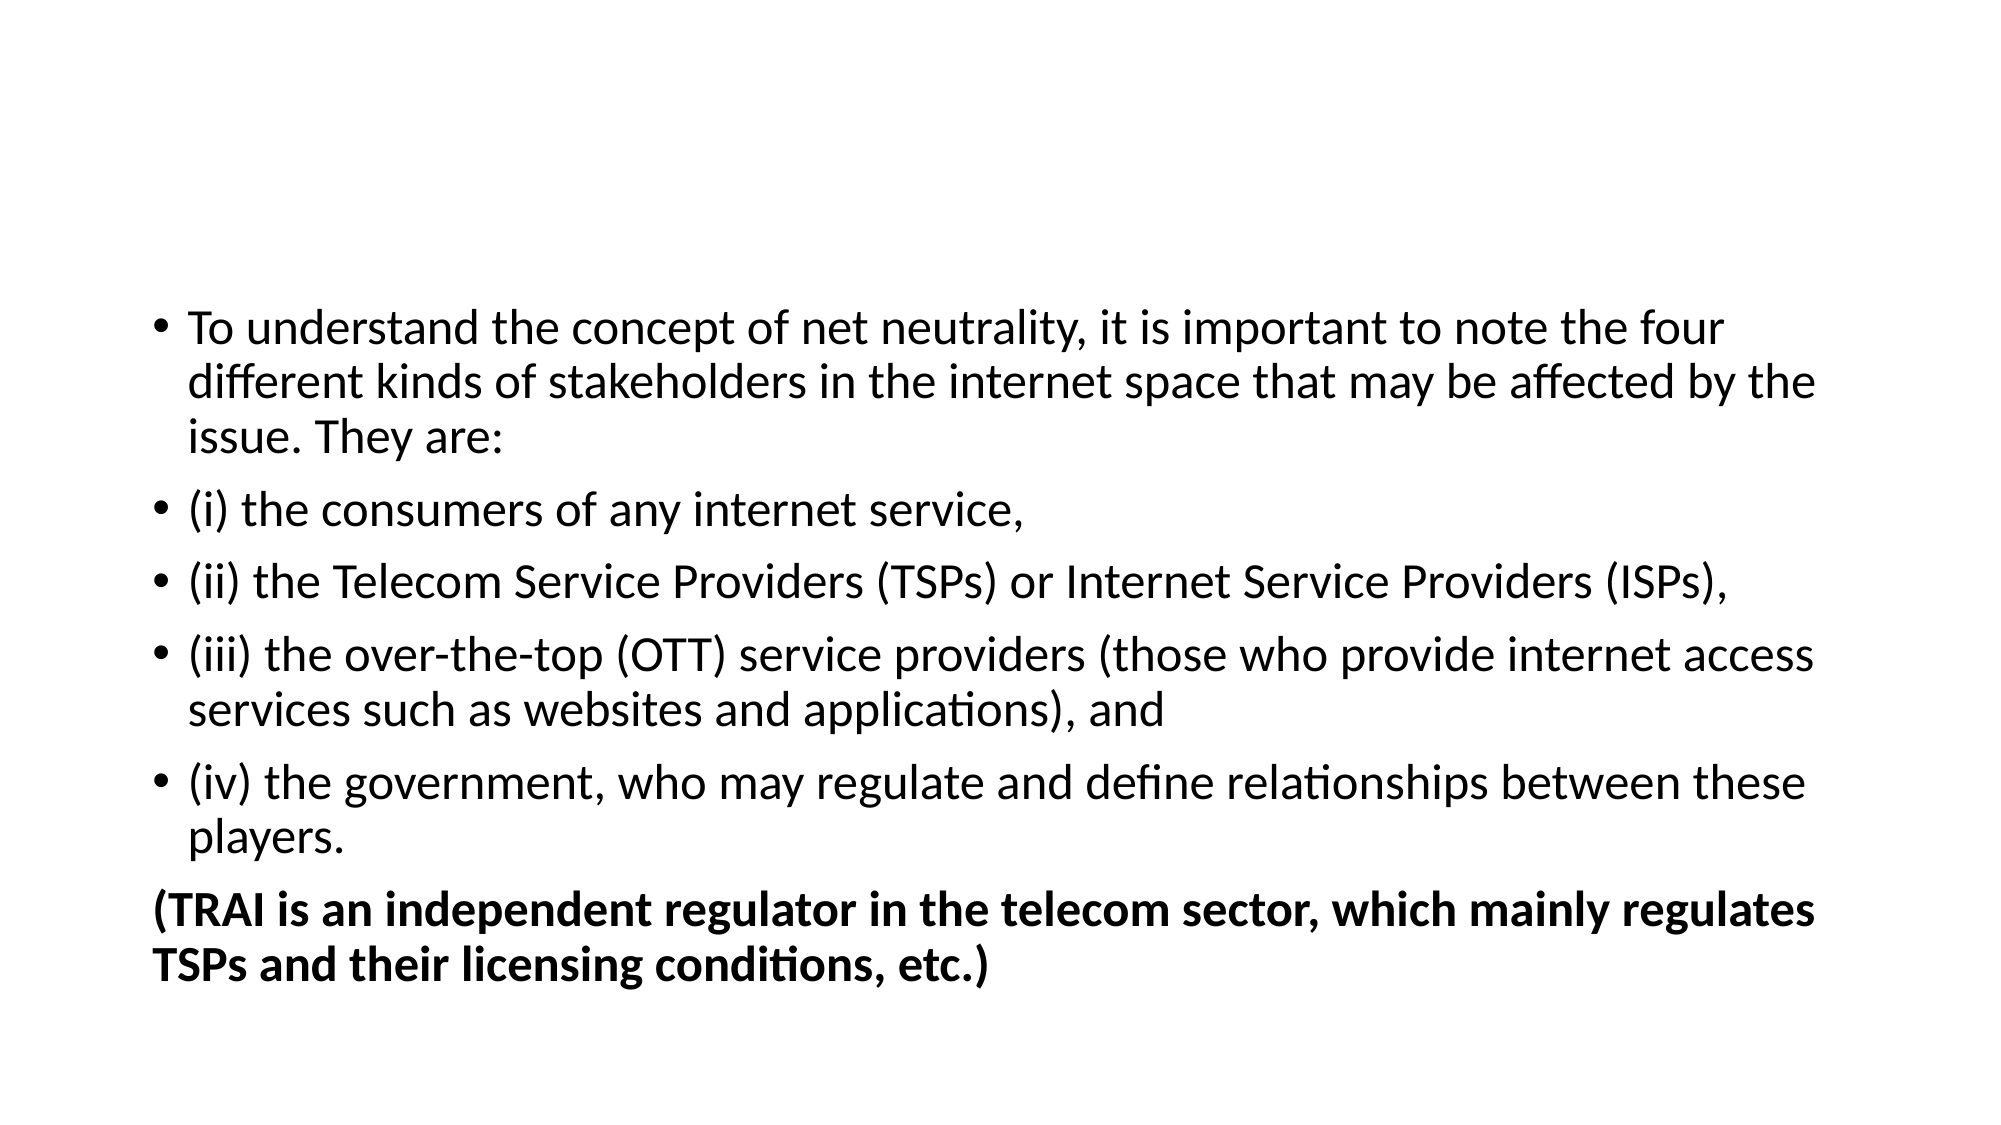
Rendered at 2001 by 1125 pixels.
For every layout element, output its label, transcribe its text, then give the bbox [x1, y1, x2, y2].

list To understand the concept of net neutrality, it is important to note the four different kinds of stakeholders in the internet space that may be affected by the issue. They are: (i) the consumers of any internet service, (ii) the Telecom Service Providers (TSPs) or Internet Service Providers (ISPs), (iii) the over-the-top (OTT) service providers (those who provide internet access services such as websites and applications), and (iv) the government, who may regulate and define relationships between these players. (TRAI is an independent regulator in the telecom sector, which mainly regulates TSPs and their licensing conditions, etc.) [137, 292, 1863, 1007]
